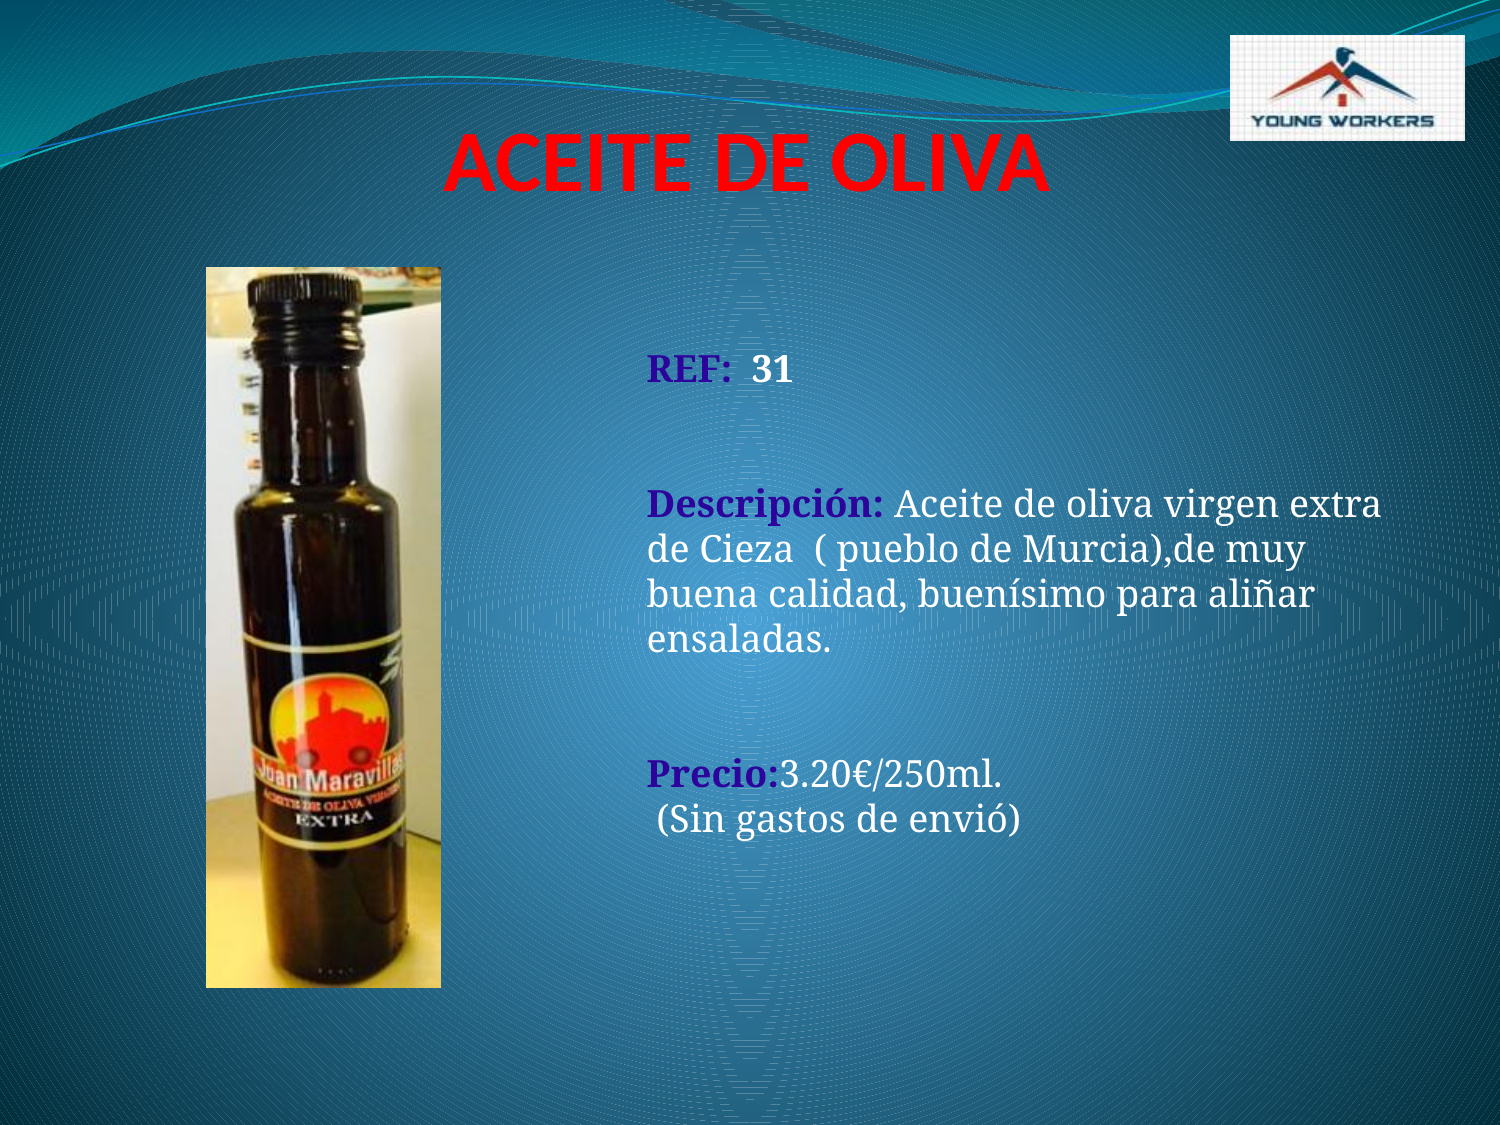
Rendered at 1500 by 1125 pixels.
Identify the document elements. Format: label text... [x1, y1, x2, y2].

title ACEITE DE OLIVA [189, 20, 1170, 209]
subtitle [64, 231, 526, 1071]
picture [1230, 34, 1465, 141]
text_box REF: 31 Descripción: Aceite de oliva virgen extra de Cieza ( pueblo de Murcia),de muy buena calidad, buenísimo para aliñar ensaladas. Precio:3.20€/250ml. (Sin gastos de envió) [631, 338, 1412, 848]
picture [206, 266, 442, 988]
